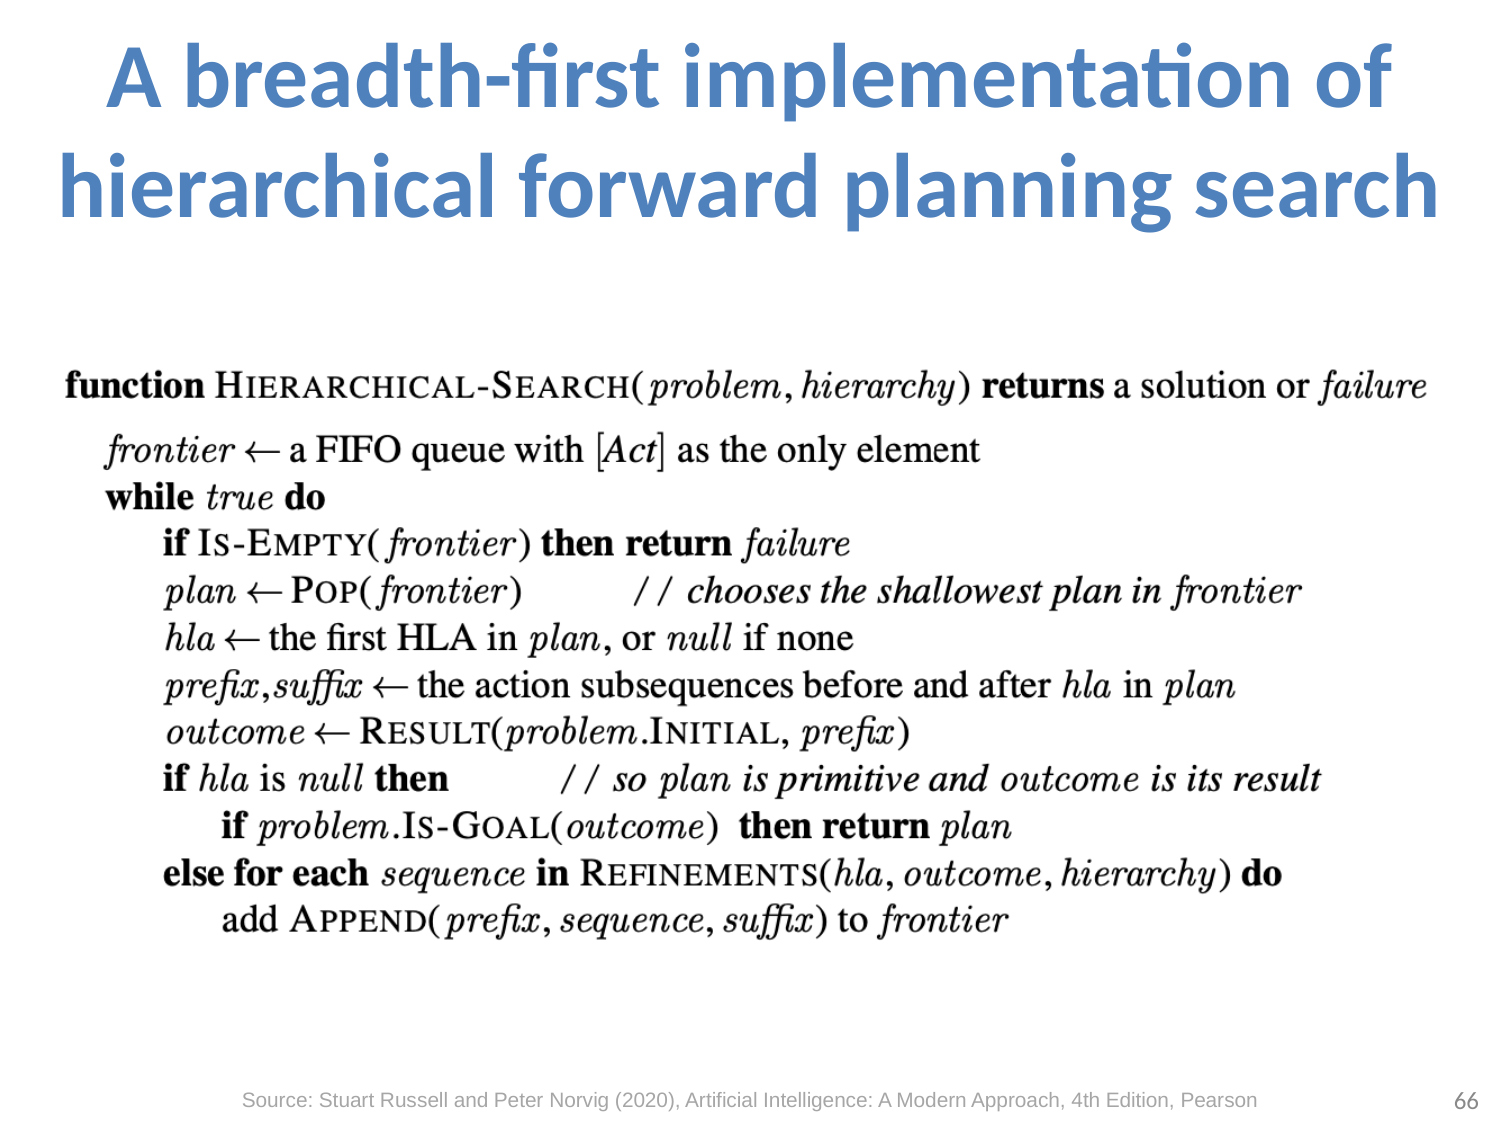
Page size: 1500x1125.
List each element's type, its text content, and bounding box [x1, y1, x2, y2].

picture [52, 355, 1448, 961]
slide_number 66 [1144, 1069, 1495, 1125]
text_box Source: Stuart Russell and Peter Norvig (2020), Artificial Intelligence: A Modern Approach, 4th Edition, Pearson [177, 1079, 1323, 1119]
title A breadth-first implementation of hierarchical forward planning search [41, 20, 1459, 232]
